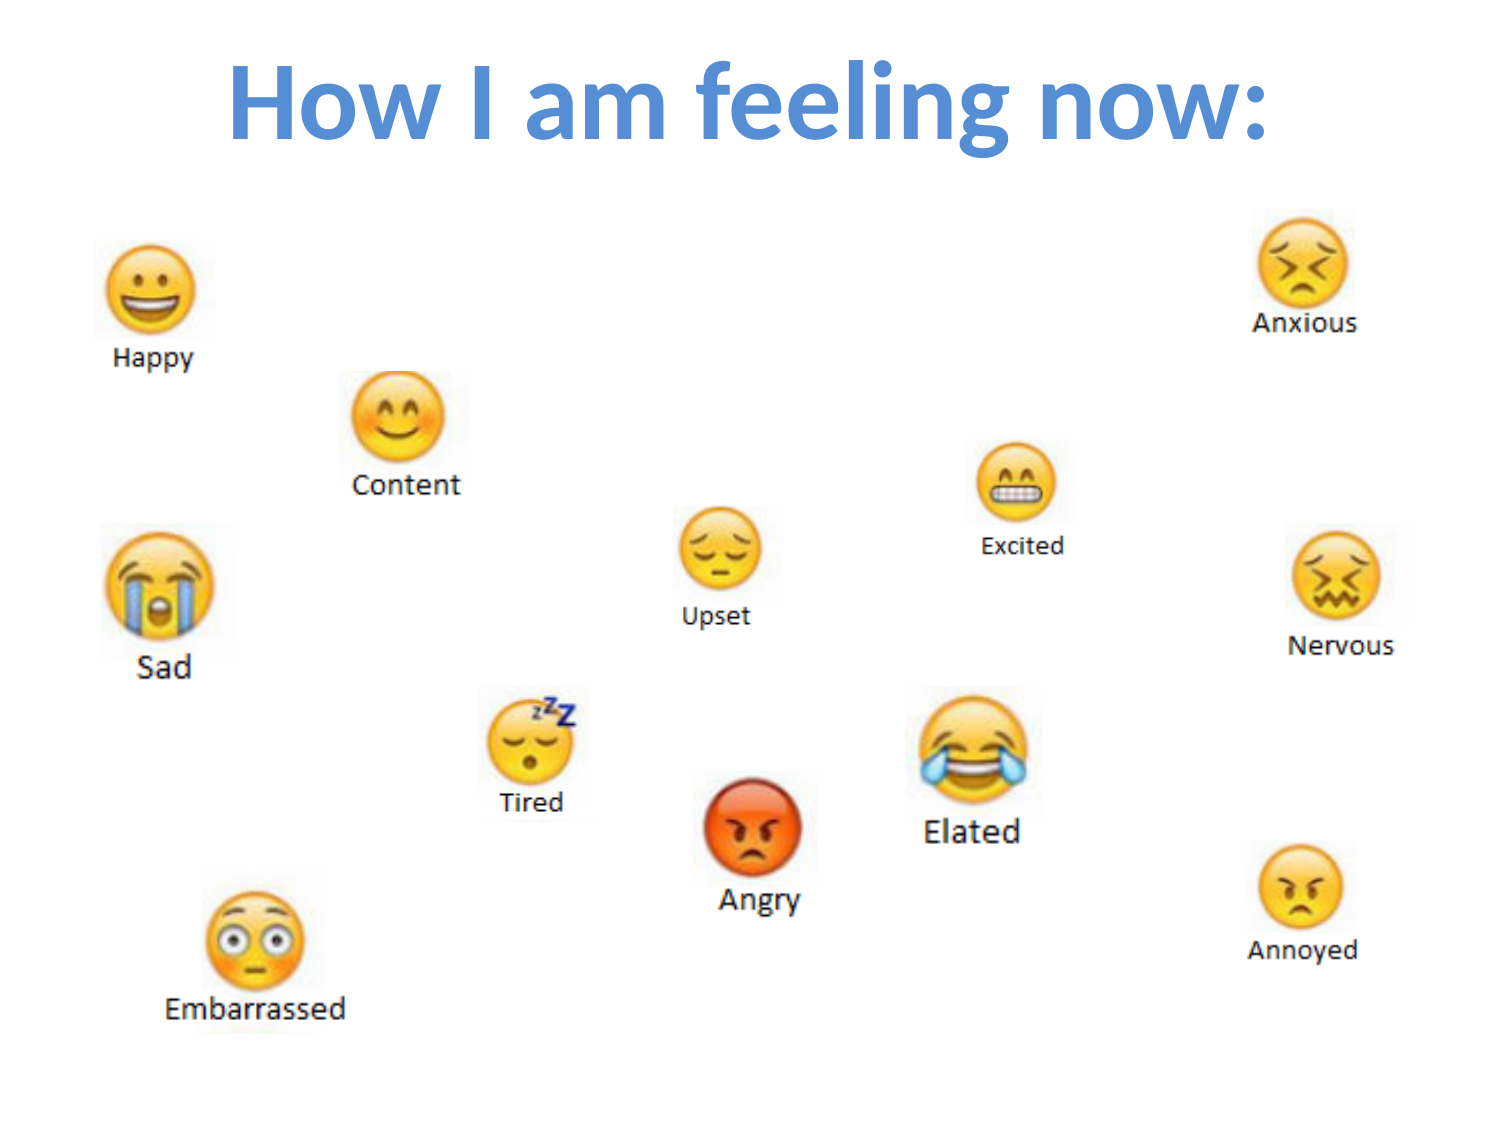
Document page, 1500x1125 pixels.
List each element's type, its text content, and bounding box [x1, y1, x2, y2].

picture [324, 371, 479, 517]
picture [157, 855, 382, 1034]
picture [1228, 823, 1377, 1000]
picture [959, 427, 1095, 574]
picture [94, 238, 222, 386]
picture [655, 491, 808, 655]
picture [672, 758, 827, 945]
picture [1239, 208, 1377, 358]
picture [1269, 523, 1432, 678]
picture [94, 523, 259, 693]
picture [478, 675, 613, 823]
text_box How I am feeling now: [212, 19, 1288, 170]
picture [891, 680, 1065, 859]
